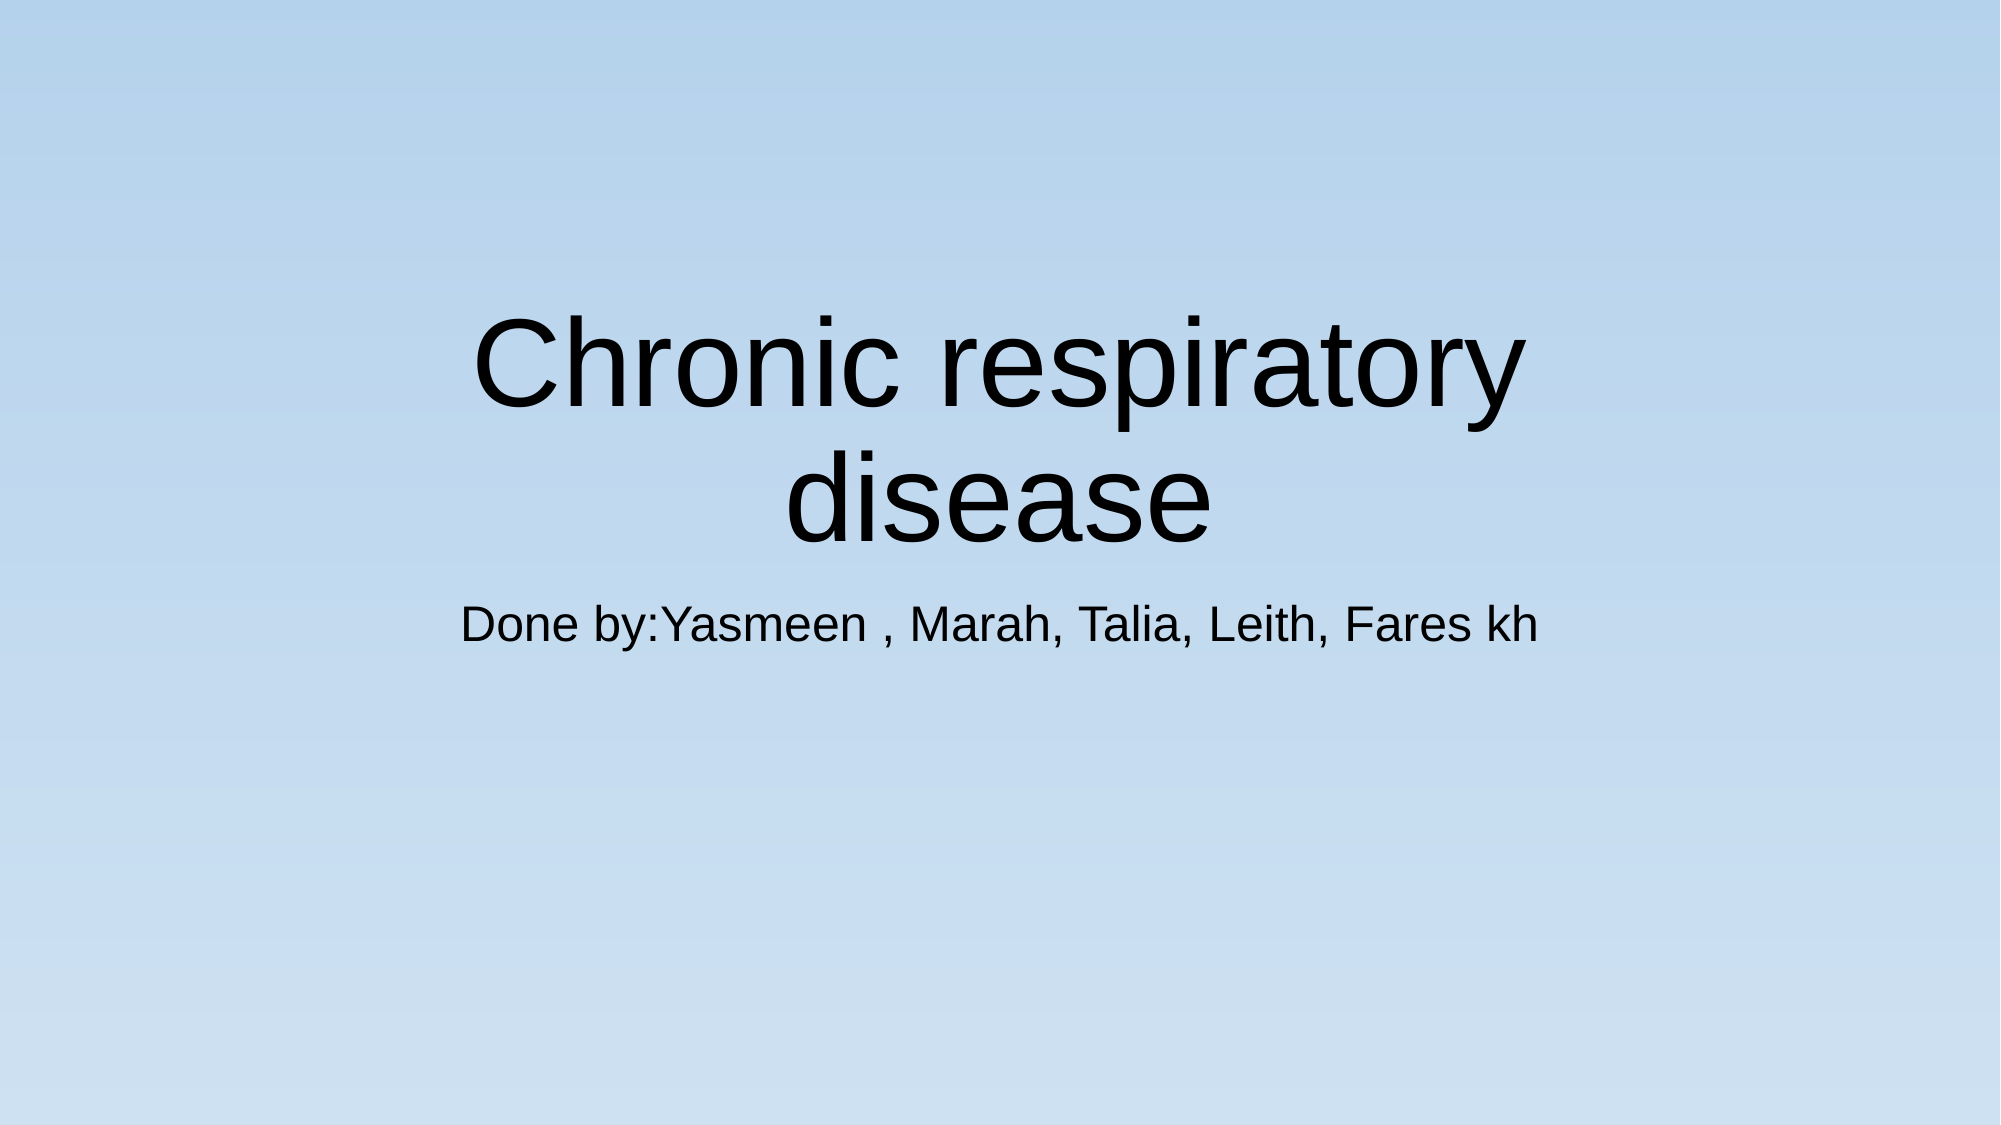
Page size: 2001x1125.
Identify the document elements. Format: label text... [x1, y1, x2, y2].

subtitle Done by:Yasmeen , Marah, Talia, Leith, Fares kh [249, 590, 1750, 863]
title Chronic respiratory disease [249, 184, 1750, 576]
